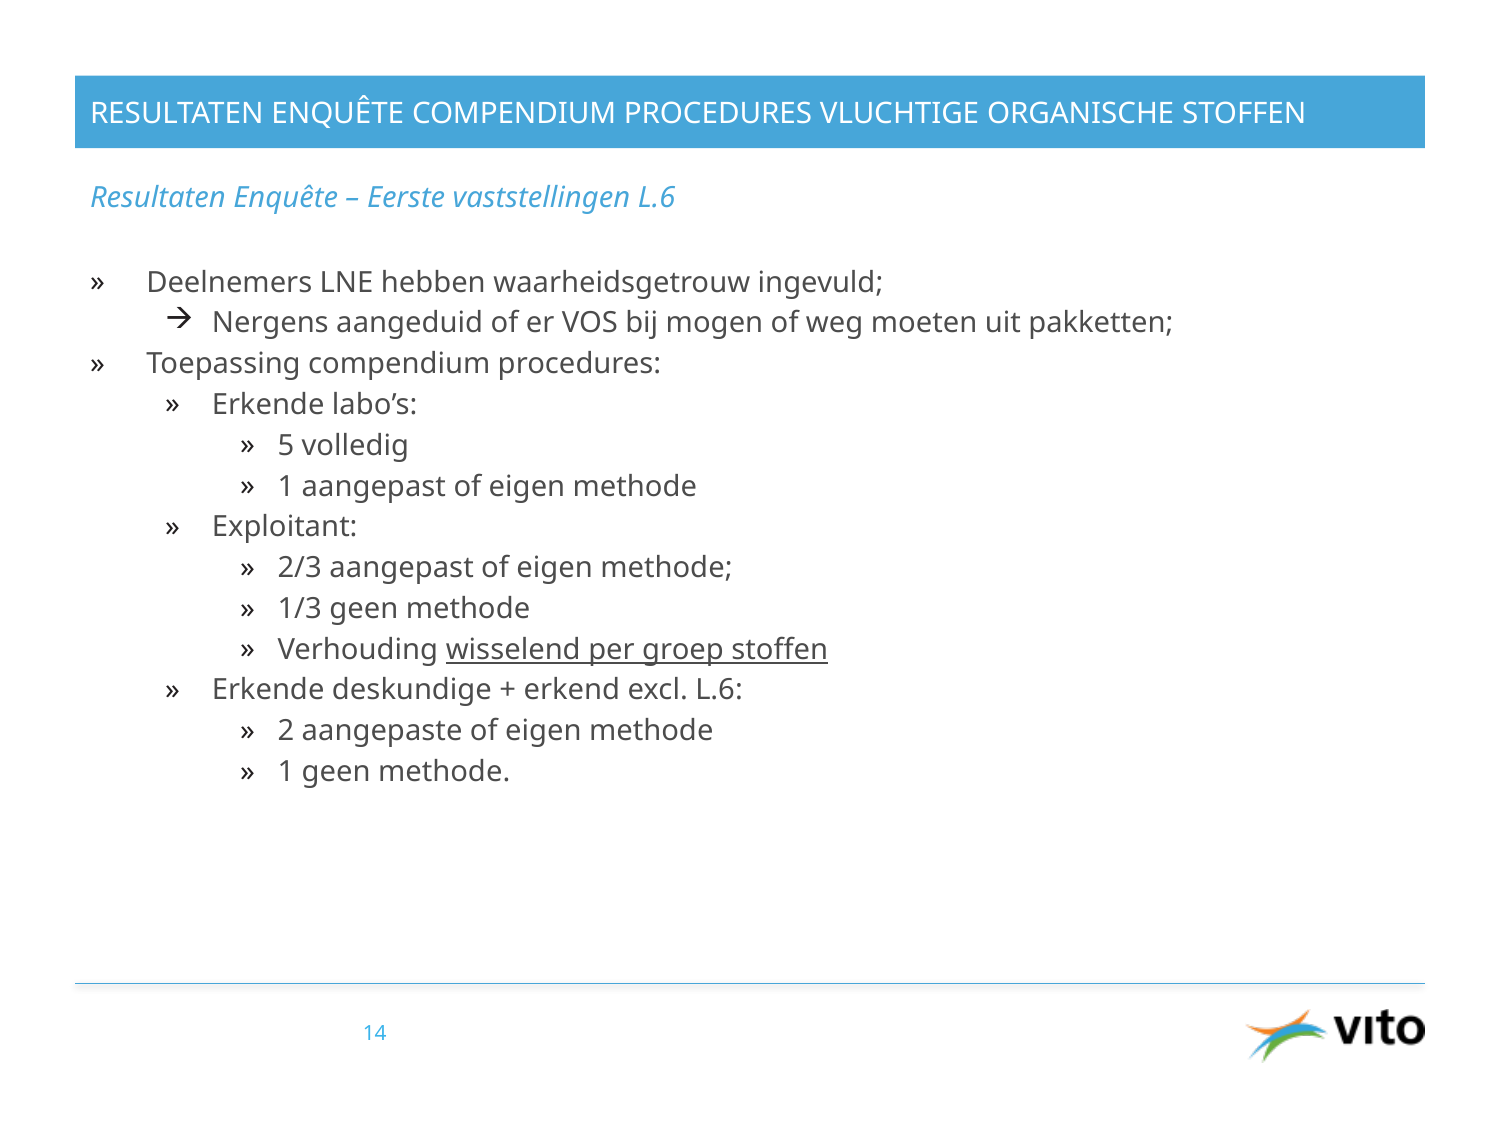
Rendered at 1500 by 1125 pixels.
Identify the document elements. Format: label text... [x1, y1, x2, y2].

title Resultaten Enquête Compendium Procedures Vluchtige Organische Stoffen [75, 75, 1425, 149]
picture [1245, 1009, 1425, 1063]
slide_number 14 [297, 1004, 402, 1064]
list Resultaten Enquête – Eerste vaststellingen L.6 [75, 171, 1425, 289]
footer [74, 1004, 402, 1065]
list Deelnemers LNE hebben waarheidsgetrouw ingevuld; Nergens aangeduid of er VOS bij mogen of weg moeten uit pakketten; Toepassing compendium procedures: Erkende labo’s: 5 volledig 1 aangepast of eigen methode Exploitant: 2/3 aangepast of eigen methode; 1/3 geen methode Verhouding wisselend per groep stoffen Erkende deskundige + erkend excl. L.6: 2 aangepaste of eigen methode 1 geen methode. [75, 289, 1425, 918]
